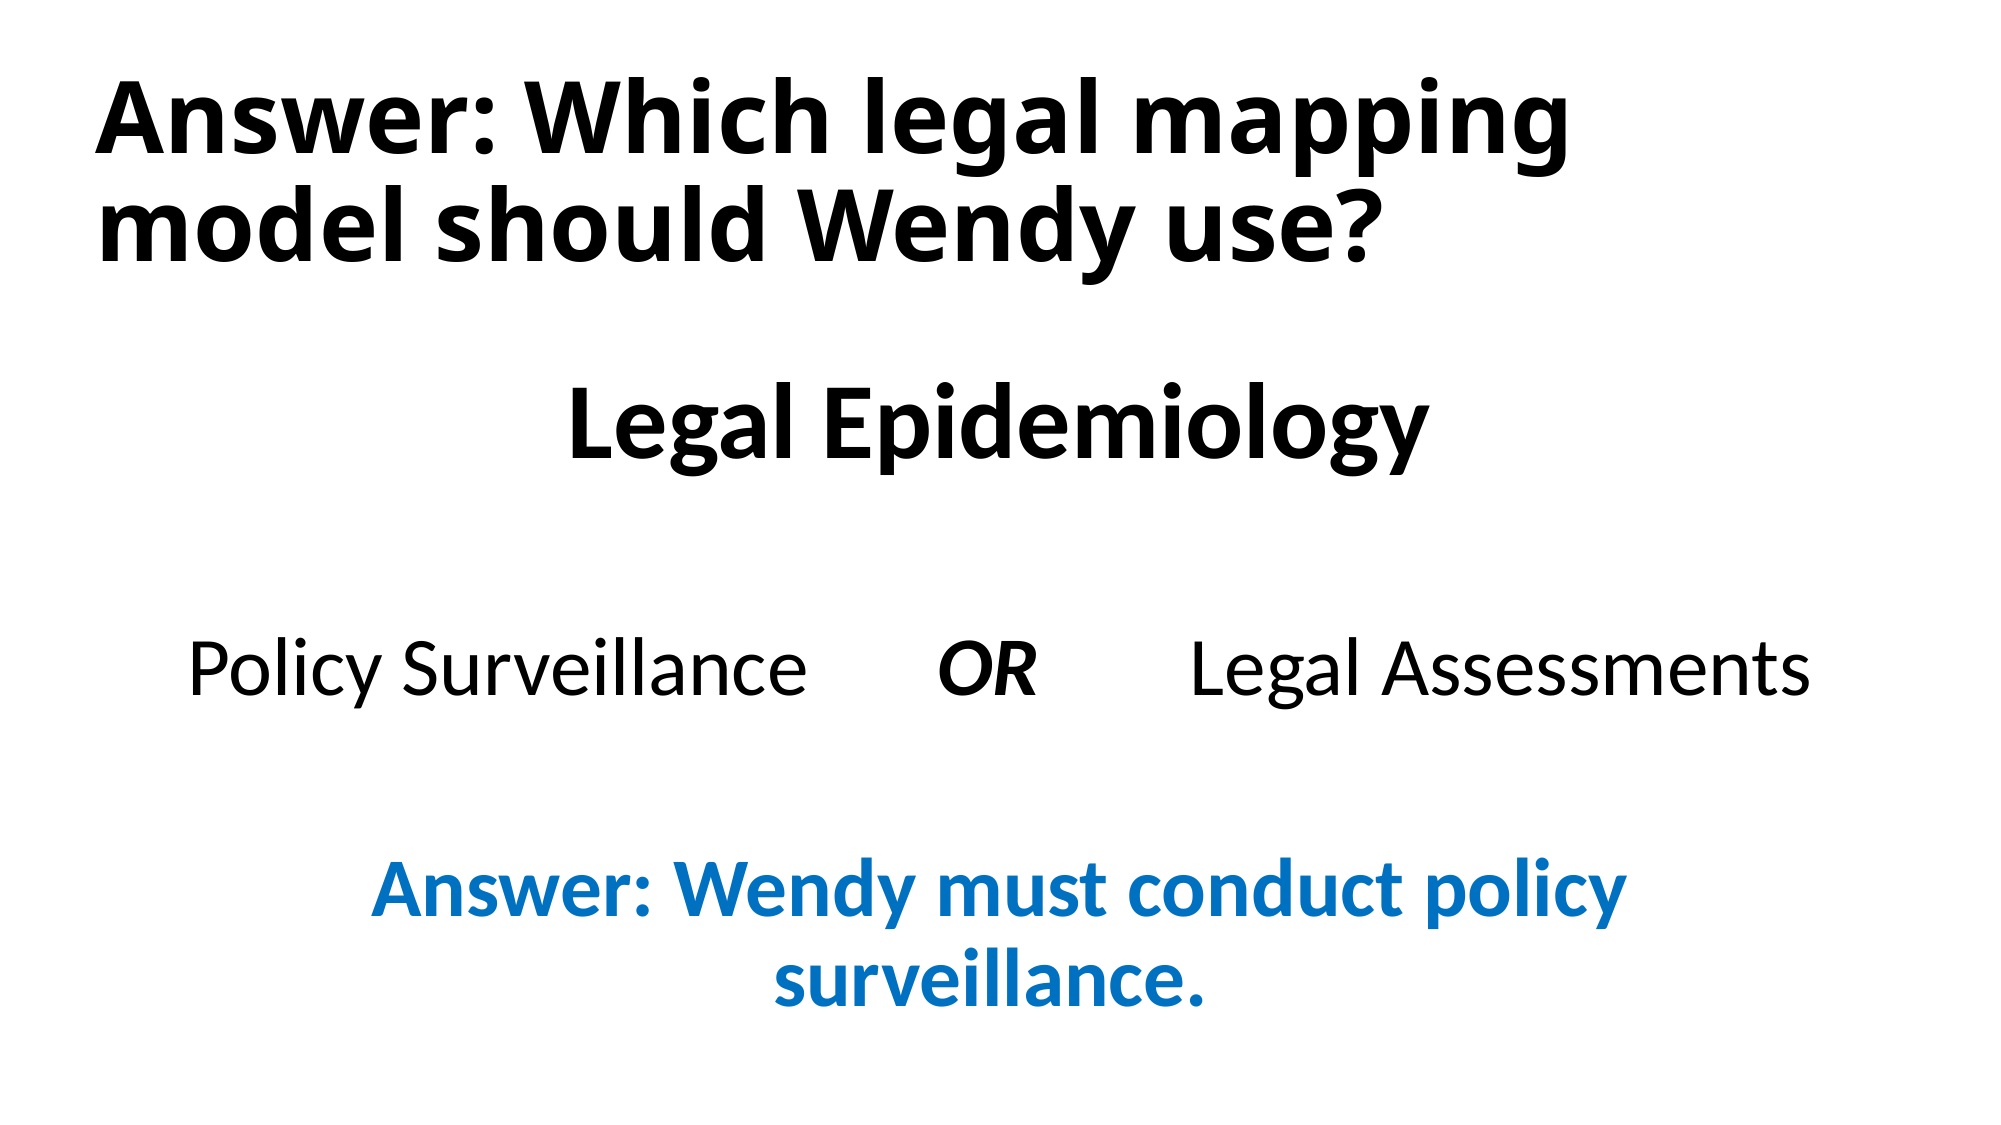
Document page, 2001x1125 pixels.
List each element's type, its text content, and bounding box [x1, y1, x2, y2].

list Legal Epidemiology Policy Surveillance OR Legal Assessments Answer: Wendy must conduct policy surveillance. [137, 357, 1863, 1072]
title Answer: Which legal mapping model should Wendy use? [80, 66, 1920, 284]
